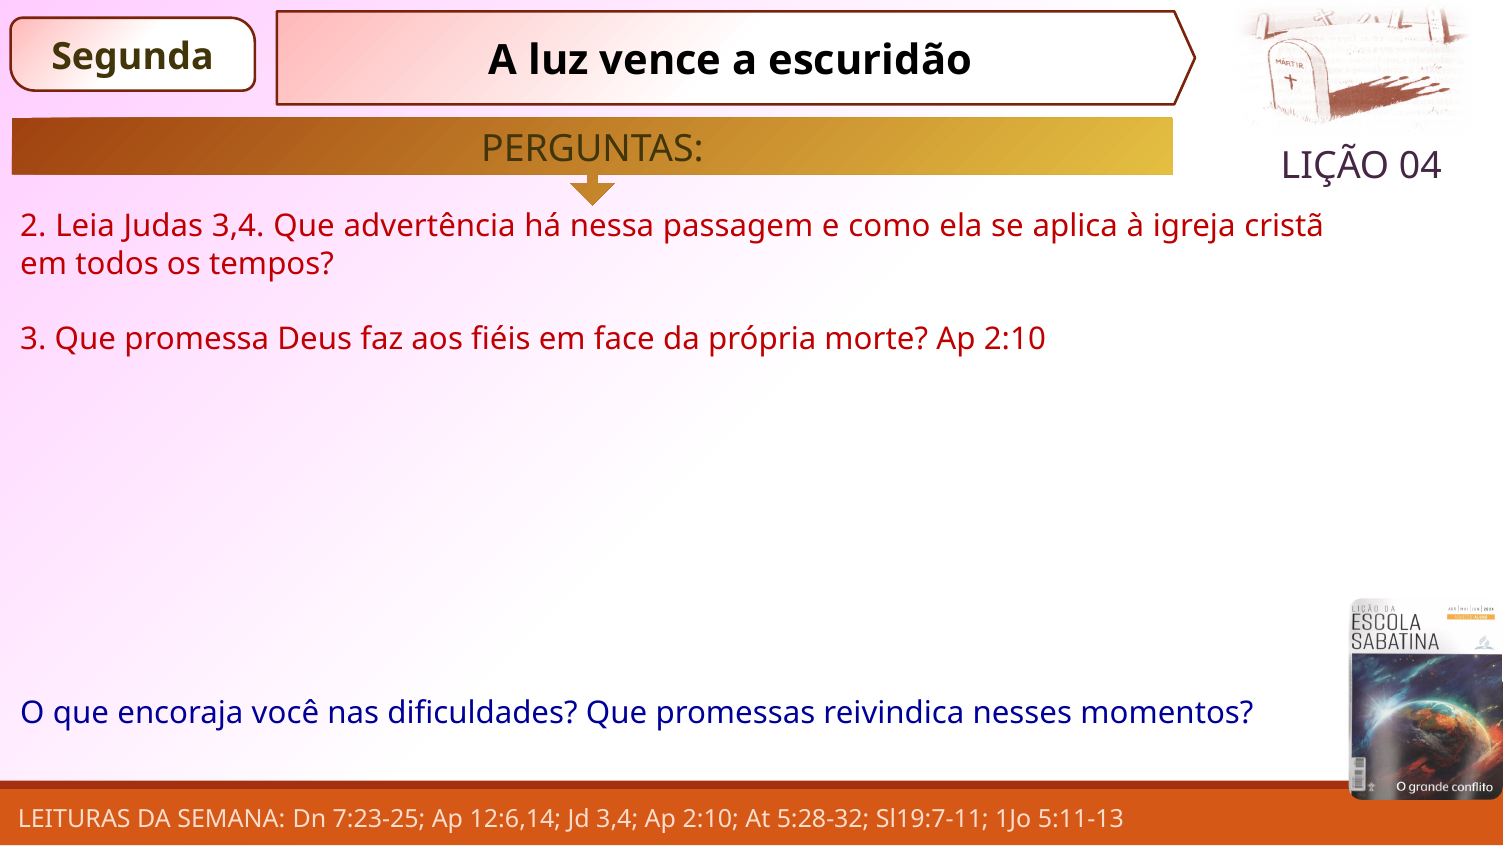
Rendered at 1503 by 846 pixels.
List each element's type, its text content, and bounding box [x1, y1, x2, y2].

picture [1232, 0, 1474, 140]
text_box PERGUNTAS: [10, 116, 1174, 207]
text_box LEITURAS DA SEMANA: Dn 7:23-25; Ap 12:6,14; Jd 3,4; Ap 2:10; At 5:28-32; Sl19:7-11; 1Jo 5:11-13 [3, 794, 1421, 840]
text_box LIÇÃO 04 [1265, 147, 1458, 194]
text_box Segunda [9, 16, 257, 92]
text_box A luz vence a escuridão [275, 10, 1197, 106]
text_box 2. Leia Judas 3,4. Que advertência há nessa passagem e como ela se aplica à igreja cristã em todos os tempos? 3. Que promessa Deus faz aos fiéis em face da própria morte? Ap 2:10 O que encoraja você nas dificuldades? Que promessas reivindica nesses momentos? [5, 198, 1341, 738]
picture [1348, 597, 1503, 801]
